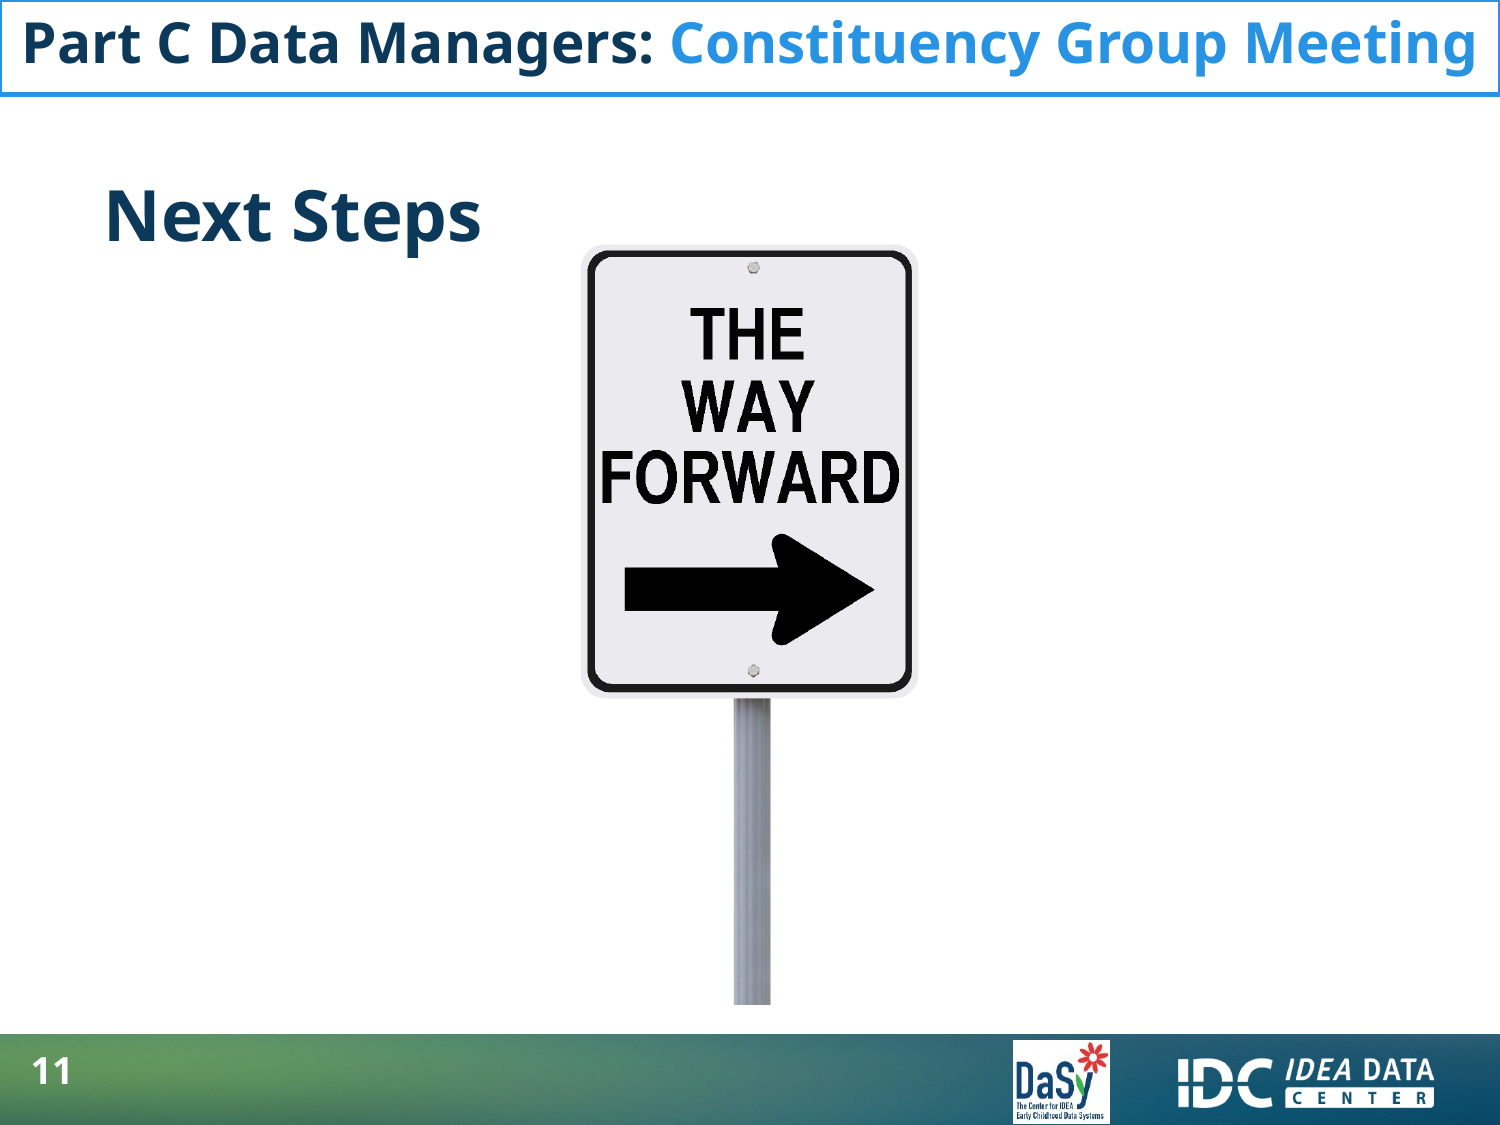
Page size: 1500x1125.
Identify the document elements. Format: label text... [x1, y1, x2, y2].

title Next Steps [88, 95, 1425, 264]
slide_number 10 [11, 1042, 89, 1103]
text_box Part C Data Managers: Constituency Group Meeting [0, 0, 1500, 95]
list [510, 229, 986, 1006]
picture [0, 1034, 1500, 1125]
